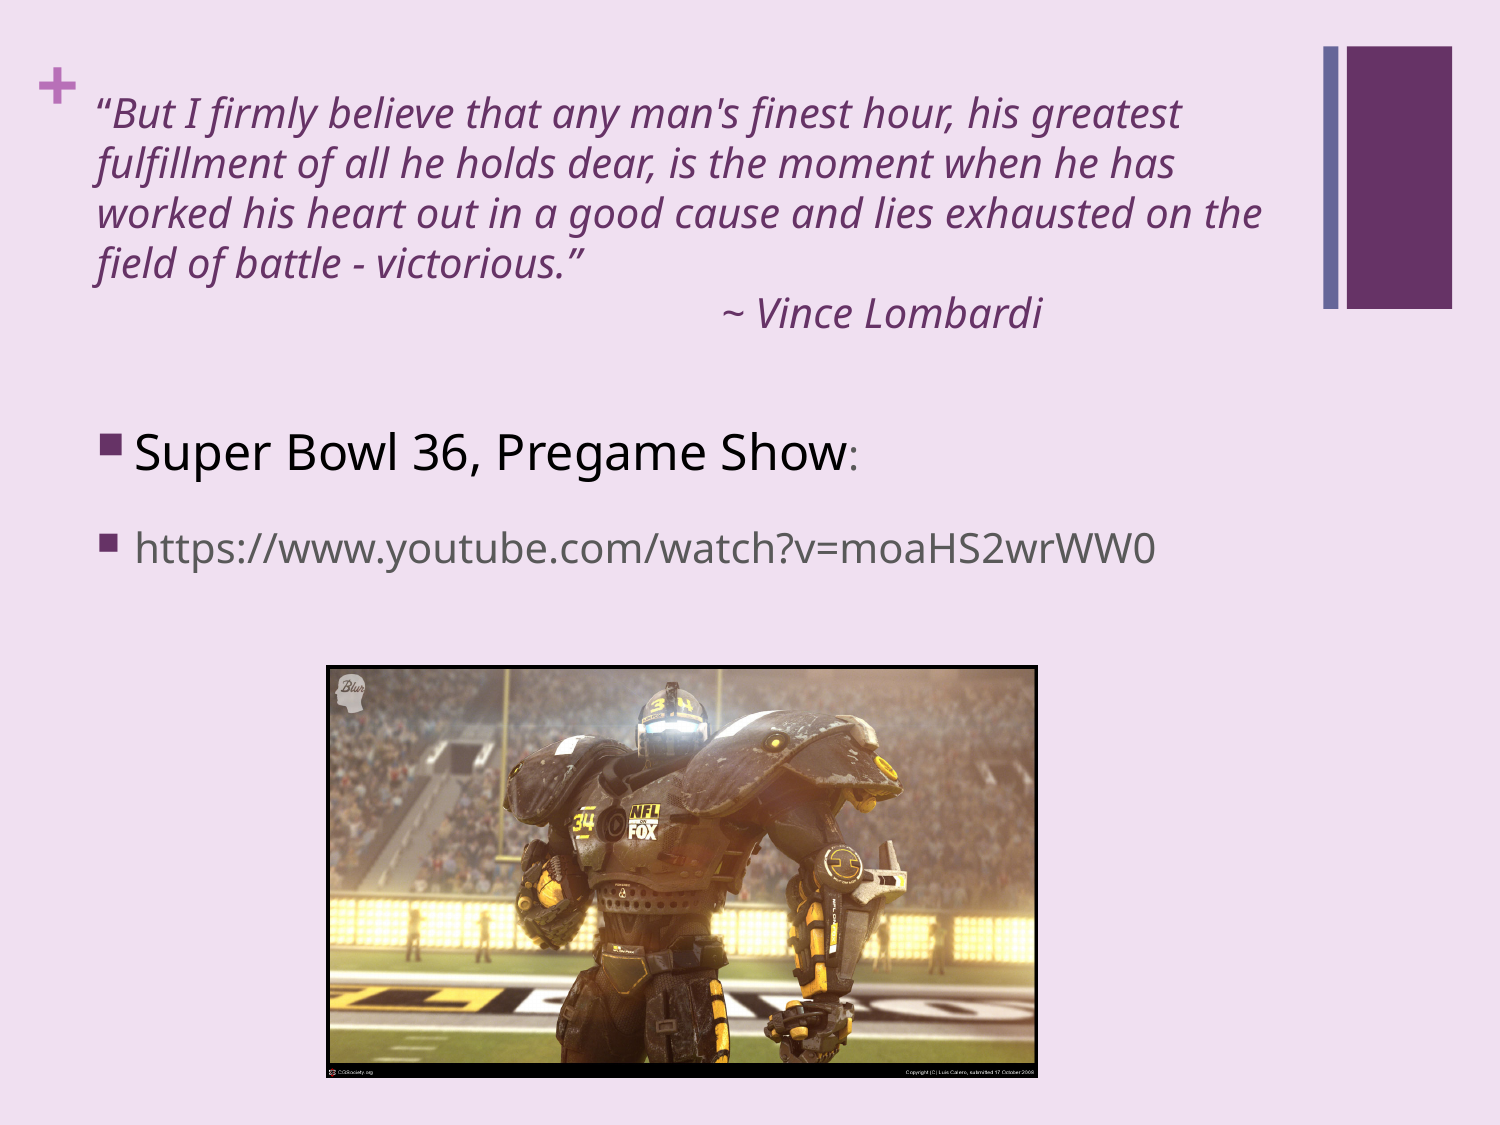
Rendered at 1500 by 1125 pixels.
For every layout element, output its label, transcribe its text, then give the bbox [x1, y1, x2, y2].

title “But I firmly believe that any man's finest hour, his greatest fulfillment of all he holds dear, is the moment when he has worked his heart out in a good cause and lies exhausted on the field of battle - victorious.” ~ Vince Lombardi [81, 79, 1322, 263]
list Super Bowl 36, Pregame Show: https://www.youtube.com/watch?v=moaHS2wrWW0 [81, 412, 1322, 1005]
picture [326, 665, 1039, 1078]
